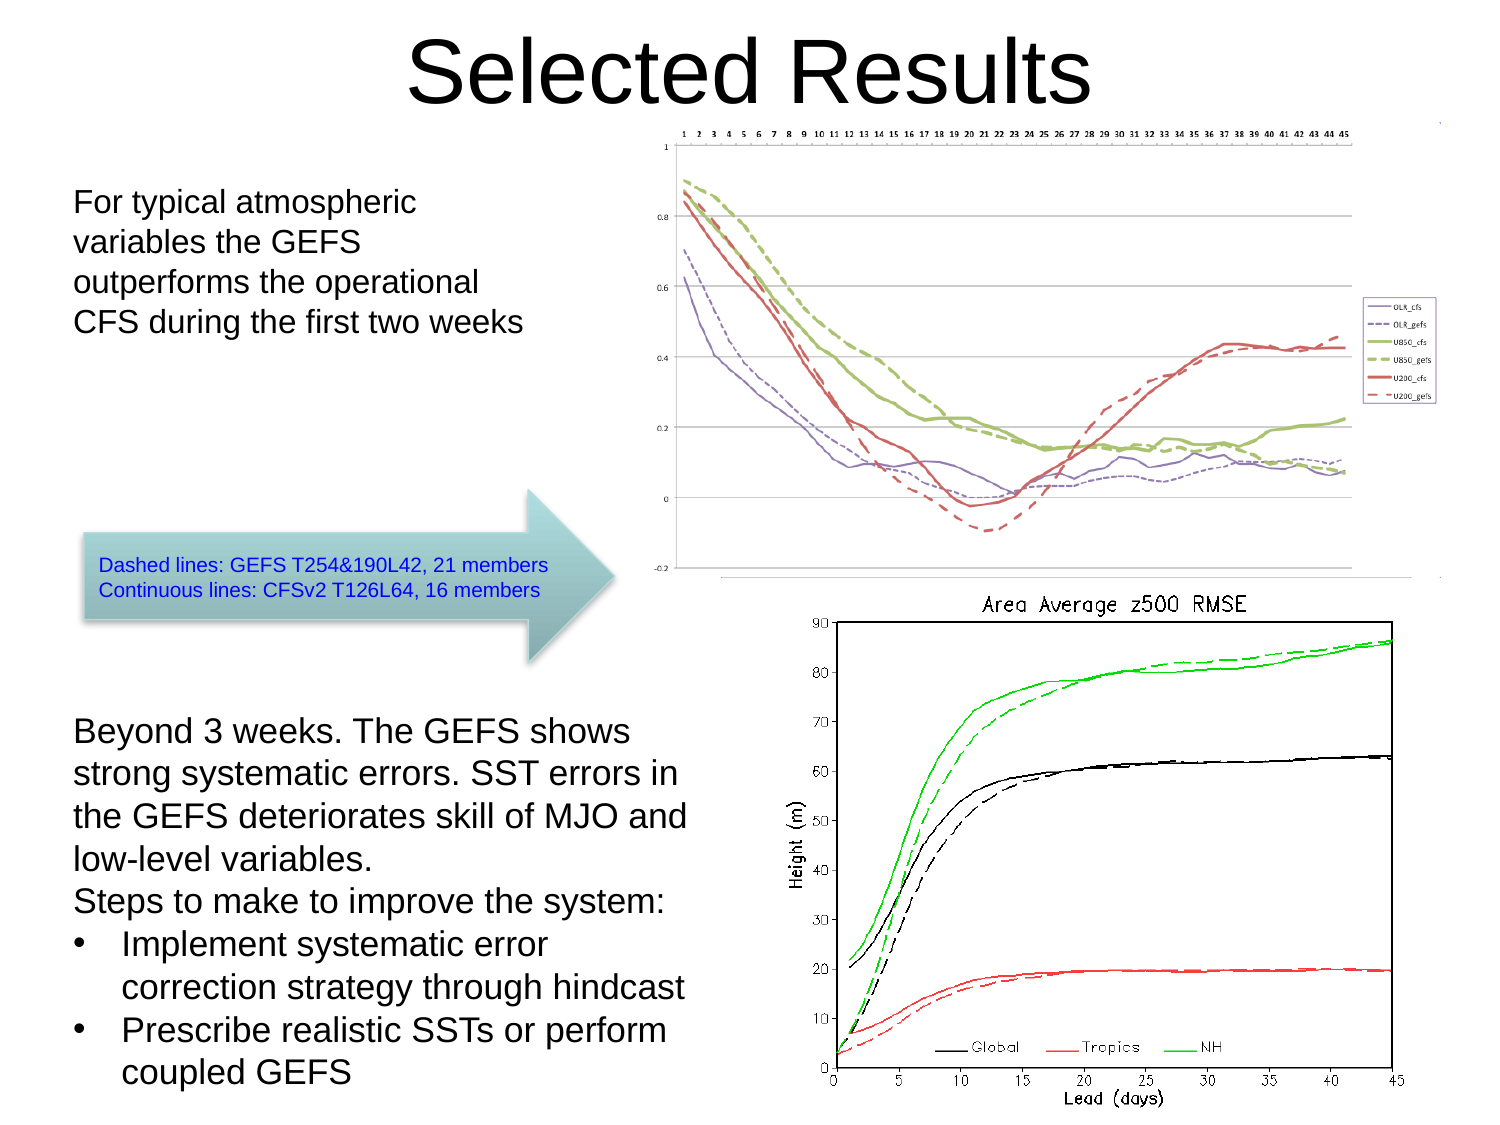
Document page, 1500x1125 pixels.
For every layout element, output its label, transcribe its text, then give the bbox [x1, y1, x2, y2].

text_box Selected Results [74, 4, 1425, 192]
text_box For typical atmospheric variables the GEFS outperforms the operational CFS during the first two weeks [58, 172, 549, 348]
picture [654, 122, 1441, 1114]
text_box Beyond 3 weeks. The GEFS shows strong systematic errors. SST errors in the GEFS deteriorates skill of MJO and low-level variables. Steps to make to improve the system: Implement systematic error correction strategy through hindcast Prescribe realistic SSTs or perform coupled GEFS [58, 700, 707, 1125]
text_box Dashed lines: GEFS T254&190L42, 21 members Continuous lines: CFSv2 T126L64, 16 members [83, 488, 616, 664]
